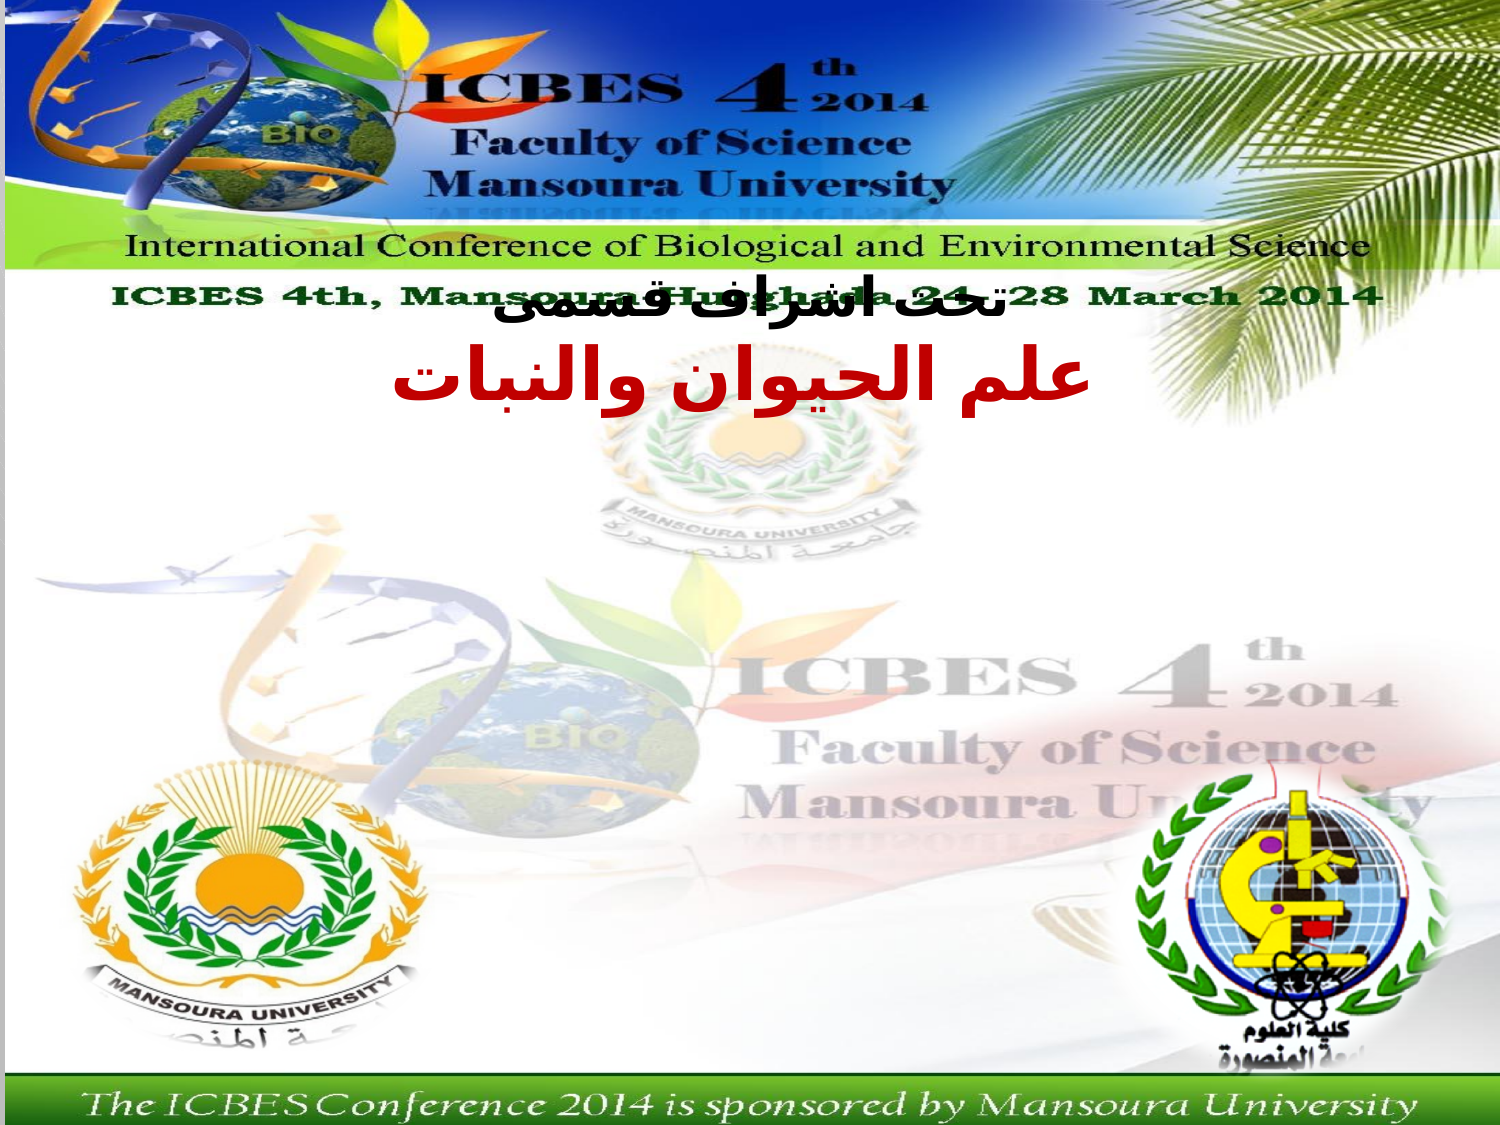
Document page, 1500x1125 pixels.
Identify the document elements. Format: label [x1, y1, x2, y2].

picture [0, 0, 1500, 1125]
list [1078, 746, 1459, 1088]
